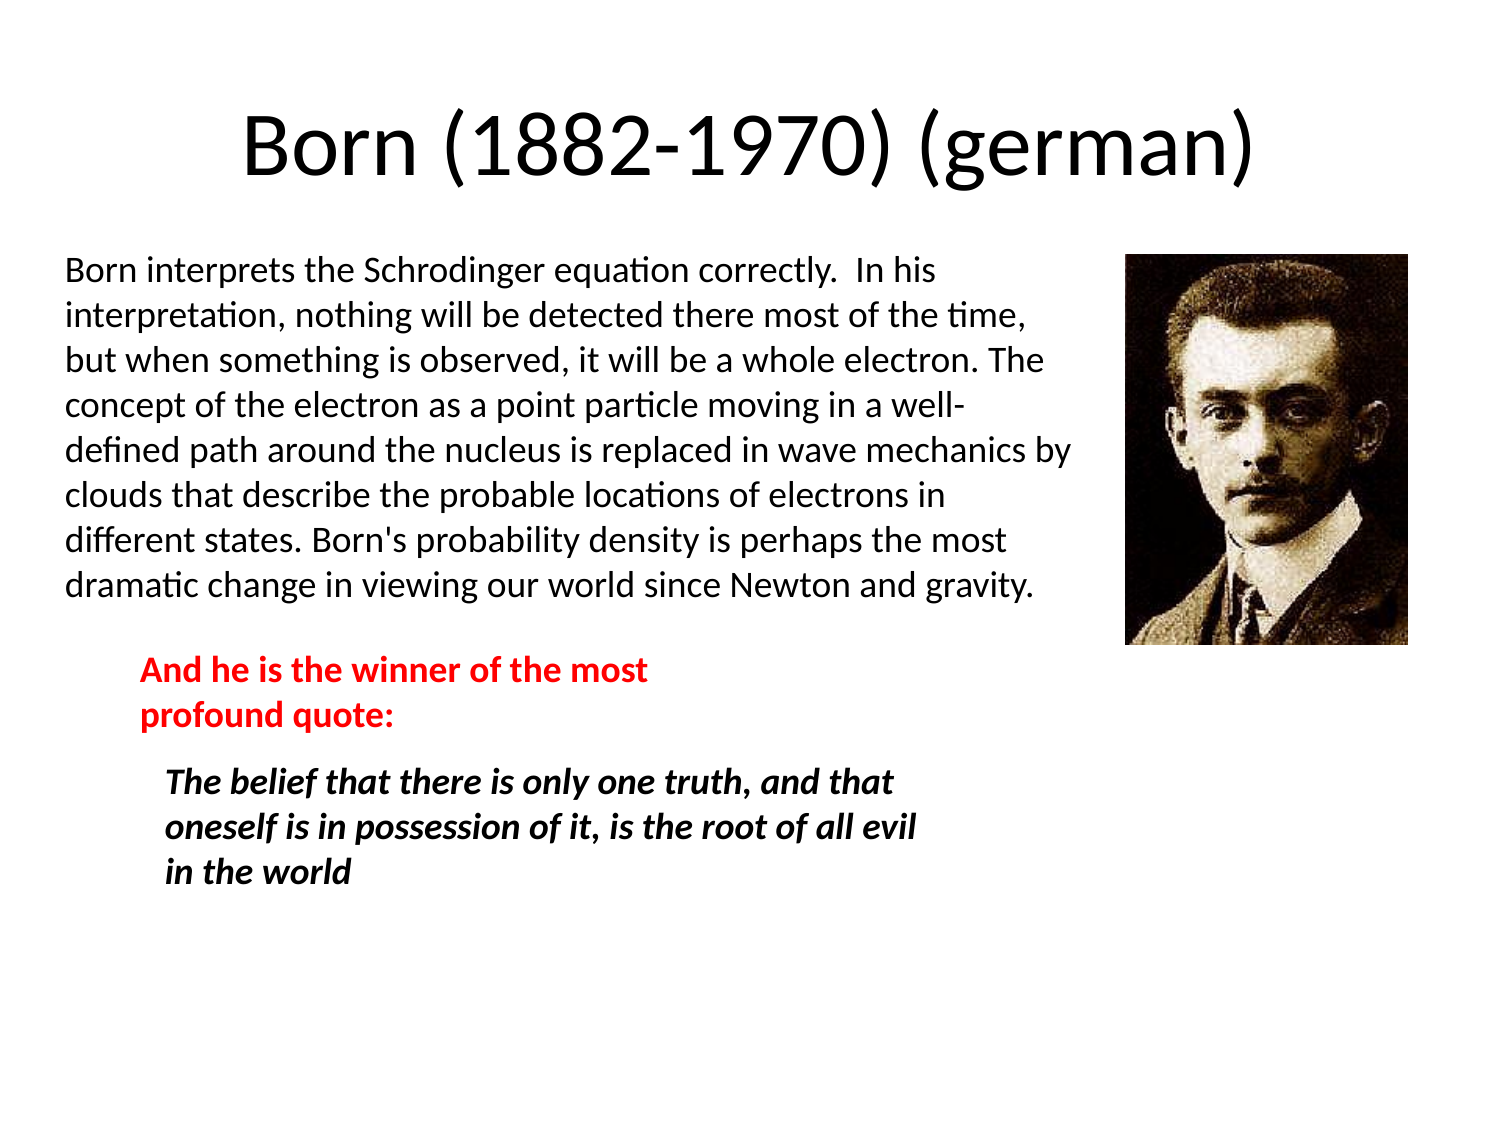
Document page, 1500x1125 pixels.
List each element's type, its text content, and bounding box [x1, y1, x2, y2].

text_box And he is the winner of the most profound quote: [125, 637, 775, 743]
text_box Born interprets the Schrodinger equation correctly. In his interpretation, nothing will be detected there most of the time, but when something is observed, it will be a whole electron. The concept of the electron as a point particle moving in a well-defined path around the nucleus is replaced in wave mechanics by clouds that describe the probable locations of electrons in different states. Born's probability density is perhaps the most dramatic change in viewing our world since Newton and gravity. [49, 237, 1088, 613]
title Born (1882-1970) (german) [75, 45, 1425, 233]
text_box The belief that there is only one truth, and that oneself is in possession of it, is the root of all evil in the world [149, 749, 963, 900]
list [1124, 253, 1409, 646]
